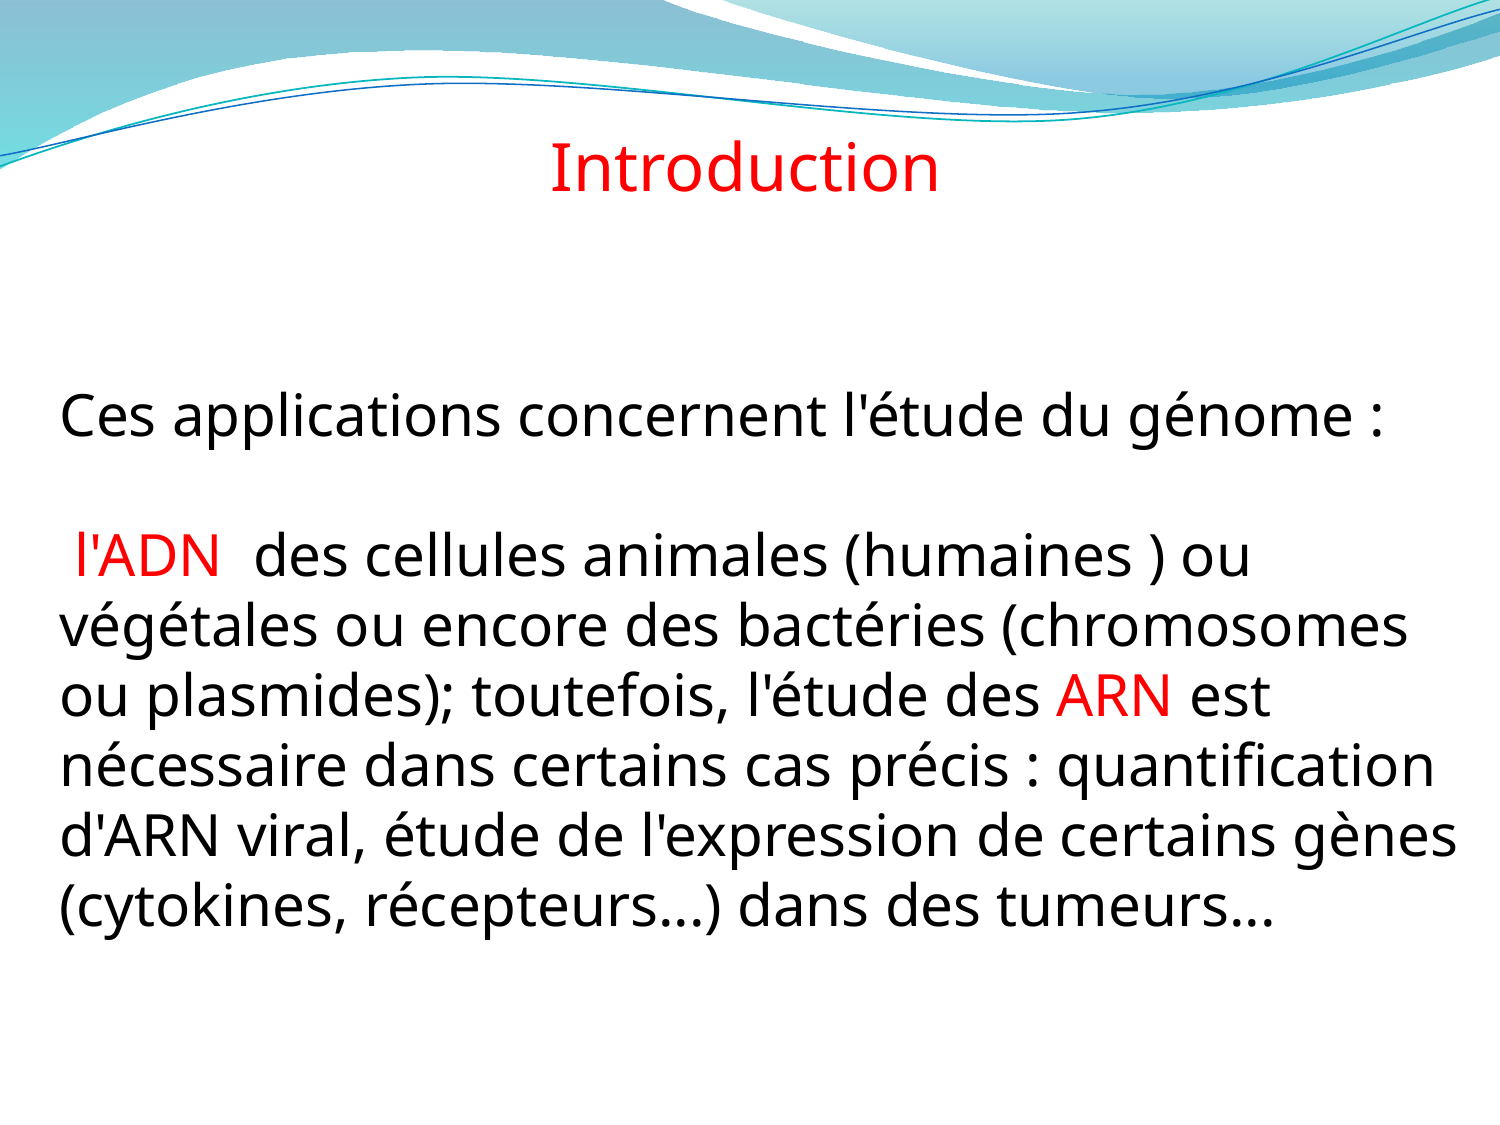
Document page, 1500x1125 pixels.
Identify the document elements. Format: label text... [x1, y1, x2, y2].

text_box Ces applications concernent l'étude du génome : l'ADN des cellules animales (humaines ) ou végétales ou encore des bactéries (chromosomes ou plasmides); toutefois, l'étude des ARN est nécessaire dans certains cas précis : quantification d'ARN viral, étude de l'expression de certains gènes (cytokines, récepteurs...) dans des tumeurs... [44, 205, 1500, 946]
text_box Introduction [536, 117, 958, 205]
